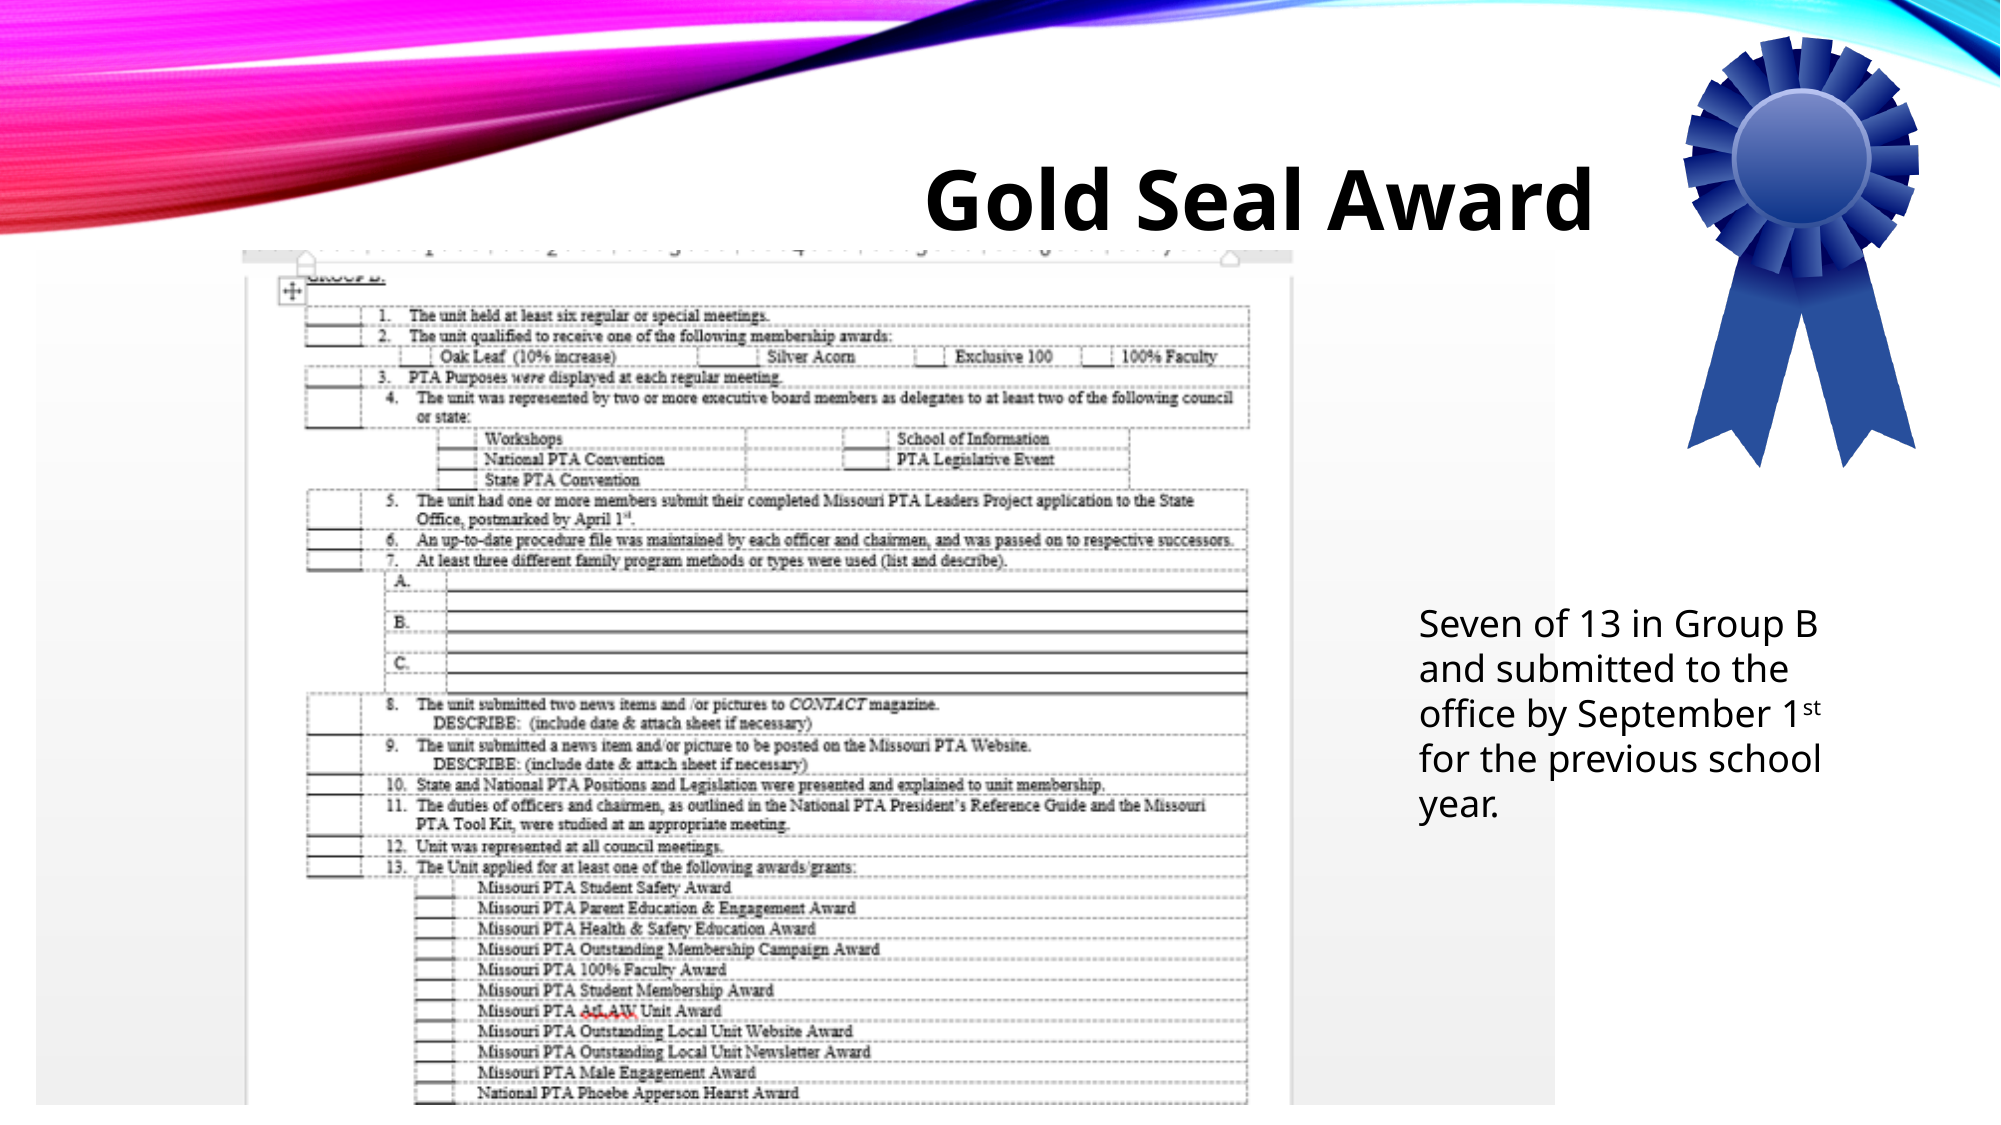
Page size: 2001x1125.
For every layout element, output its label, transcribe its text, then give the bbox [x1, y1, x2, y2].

picture [36, 250, 1555, 1105]
text_box Seven of 13 in Group B and submitted to the office by September 1st for the previous school year. [1555, 592, 1852, 832]
picture [1910, 0, 2000, 45]
title Gold Seal Award [477, 96, 1612, 310]
picture [1890, 0, 2000, 75]
picture [0, 0, 2000, 469]
